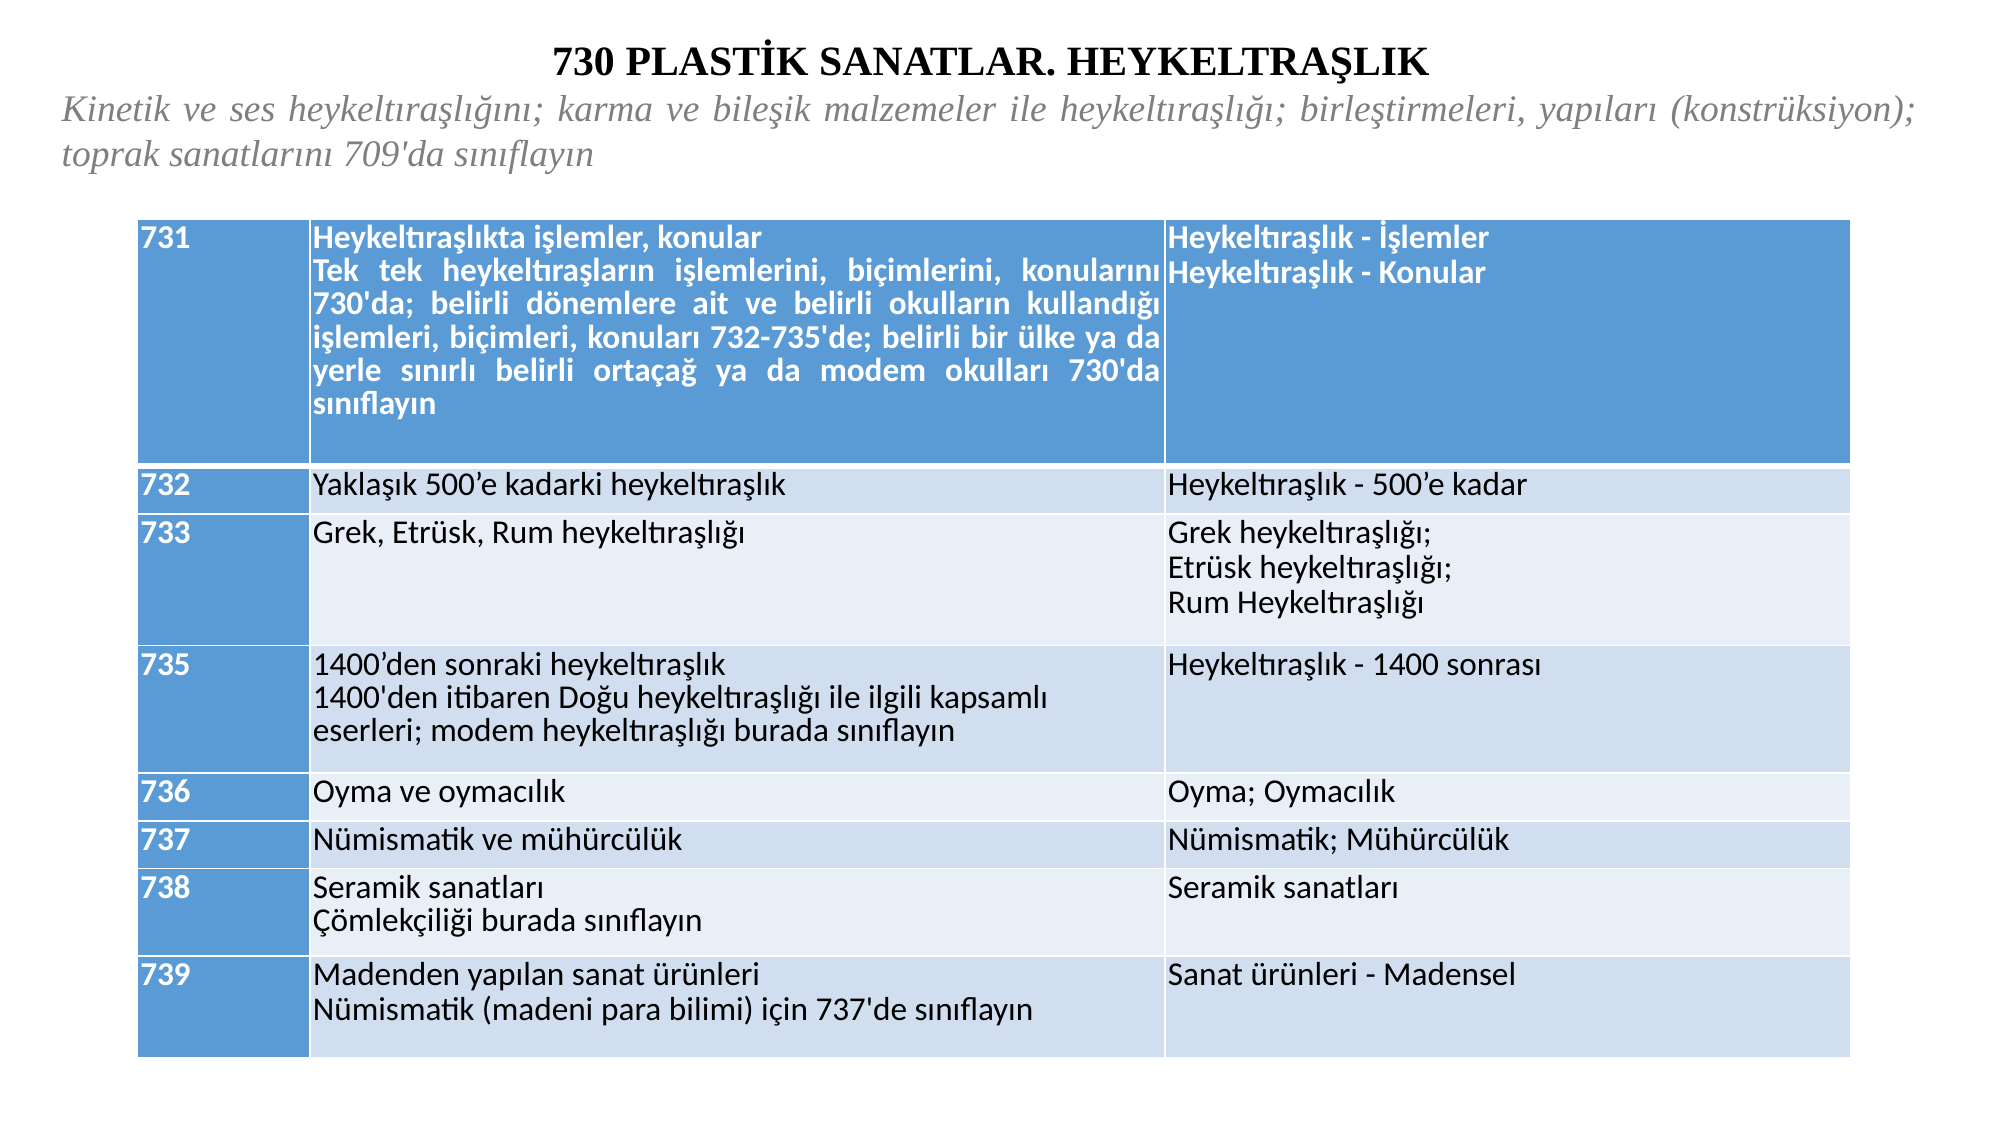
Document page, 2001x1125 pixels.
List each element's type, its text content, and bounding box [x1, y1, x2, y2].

table_cell 1400’den sonraki heykeltıraşlık 1400'den itibaren Doğu heykeltıraşlığı ile ilgili kapsamlı eserleri; modem heykeltıraşlığı burada sınıflayın [311, 646, 1164, 772]
table_cell Heykeltıraşlık - 500’e kadar [1166, 469, 1850, 513]
table_cell Grek heykeltıraşlığı; Etrüsk heykeltıraşlığı; Rum Heykeltıraşlığı [1166, 515, 1850, 645]
table_cell Nümismatik ve mühürcülük [311, 822, 1164, 868]
table_cell Oyma ve oymacılık [311, 774, 1164, 820]
table_cell 739 [138, 957, 309, 1057]
table_cell 733 [138, 515, 309, 645]
table_cell 735 [138, 646, 309, 772]
text_box [98, 182, 1649, 515]
table_cell Heykeltıraşlık - 1400 sonrası [1166, 646, 1850, 772]
table_header Heykeltıraşlık - İşlemler Heykeltıraşlık - Konular [1166, 220, 1850, 463]
table_cell 732 [138, 469, 309, 513]
table_cell Grek, Etrüsk, Rum heykeltıraşlığı [311, 515, 1164, 645]
table_cell Seramik sanatları [1166, 869, 1850, 955]
table_cell 737 [138, 822, 309, 868]
title [1649, 182, 1863, 849]
table_header Heykeltıraşlıkta işlemler, konular Tek tek heykeltıraşların işlemlerini, biçimlerini, konularını 730'da; belirli dönemlere ait ve belirli okulların kullandığı işlemleri, biçimleri, konuları 732-735'de; belirli bir ülke ya da yerle sınırlı belirli ortaçağ ya da modem okulları 730'da sınıflayın [311, 220, 1164, 463]
table_cell Seramik sanatları Çömlekçiliği burada sınıflayın [311, 869, 1164, 955]
table_cell Oyma; Oymacılık [1166, 774, 1850, 820]
table_cell Madenden yapılan sanat ürünleri Nümismatik (madeni para bilimi) için 737'de sınıflayın [311, 957, 1164, 1057]
text_box 730 PLASTİK SANATLAR. HEYKELTRAŞLIK Kinetik ve ses heykeltıraşlığını; karma ve bileşik malzemeler ile heykeltıraşlığı; birleştirmeleri, yapıları (konstrüksiyon); toprak sanatlarını 709'da sınıflayın [46, 24, 1935, 182]
table_cell Nümismatik; Mühürcülük [1166, 822, 1850, 868]
table_cell Yaklaşık 500’e kadarki heykeltıraşlık [311, 469, 1164, 513]
table_cell 738 [138, 869, 309, 955]
table_cell Sanat ürünleri - Madensel [1166, 957, 1850, 1057]
table_header 731 [138, 220, 309, 463]
table_cell 736 [138, 774, 309, 820]
